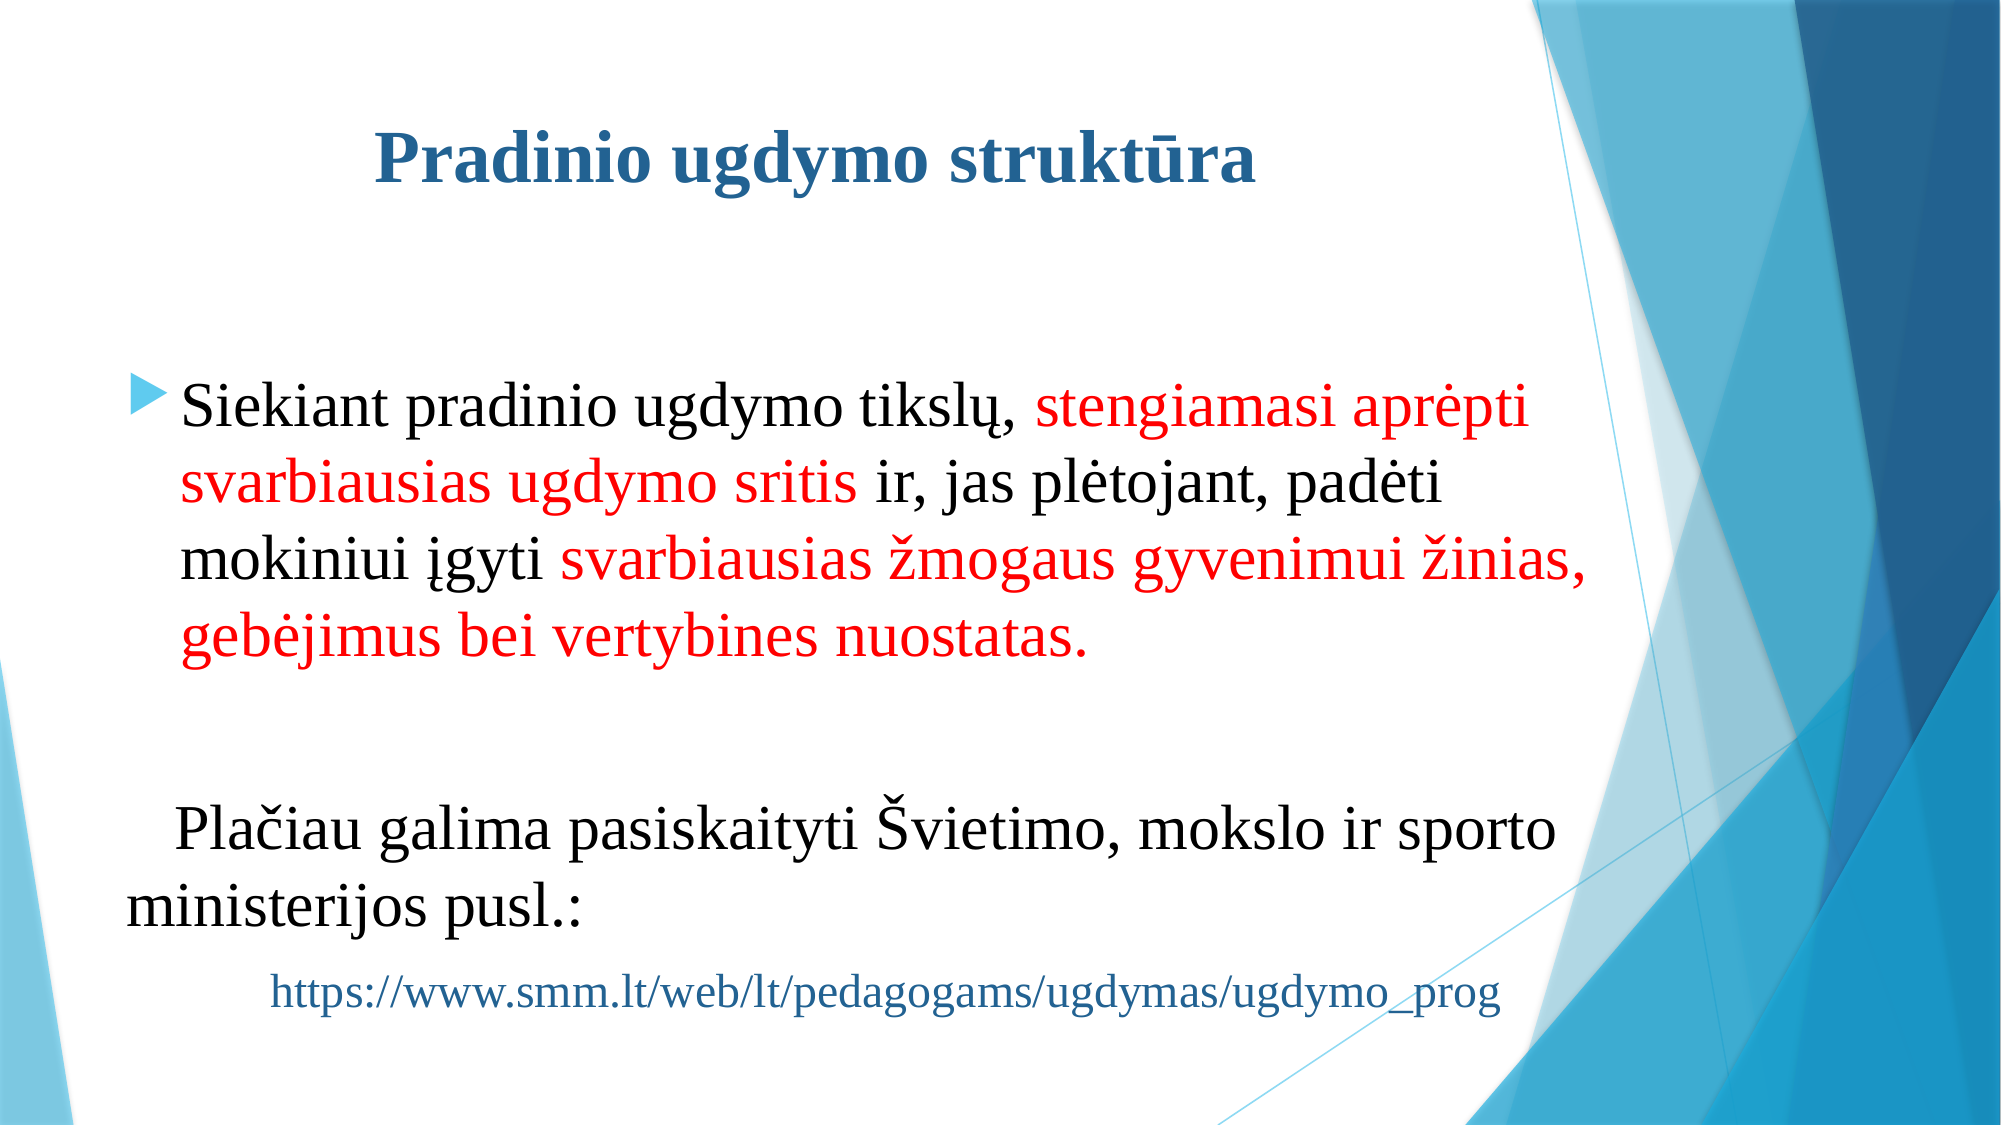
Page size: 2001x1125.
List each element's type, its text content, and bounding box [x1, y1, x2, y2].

title Pradinio ugdymo struktūra [111, 99, 1522, 317]
list Siekiant pradinio ugdymo tikslų, stengiamasi aprėpti svarbiausias ugdymo sritis ir, jas plėtojant, padėti mokiniui įgyti svarbiausias žmogaus gyvenimui žinias, gebėjimus bei vertybines nuostatas. Plačiau galima pasiskaityti Švietimo, mokslo ir sporto ministerijos pusl.: https://www.smm.lt/web/lt/pedagogams/ugdymas/ugdymo_prog [111, 354, 1663, 1025]
